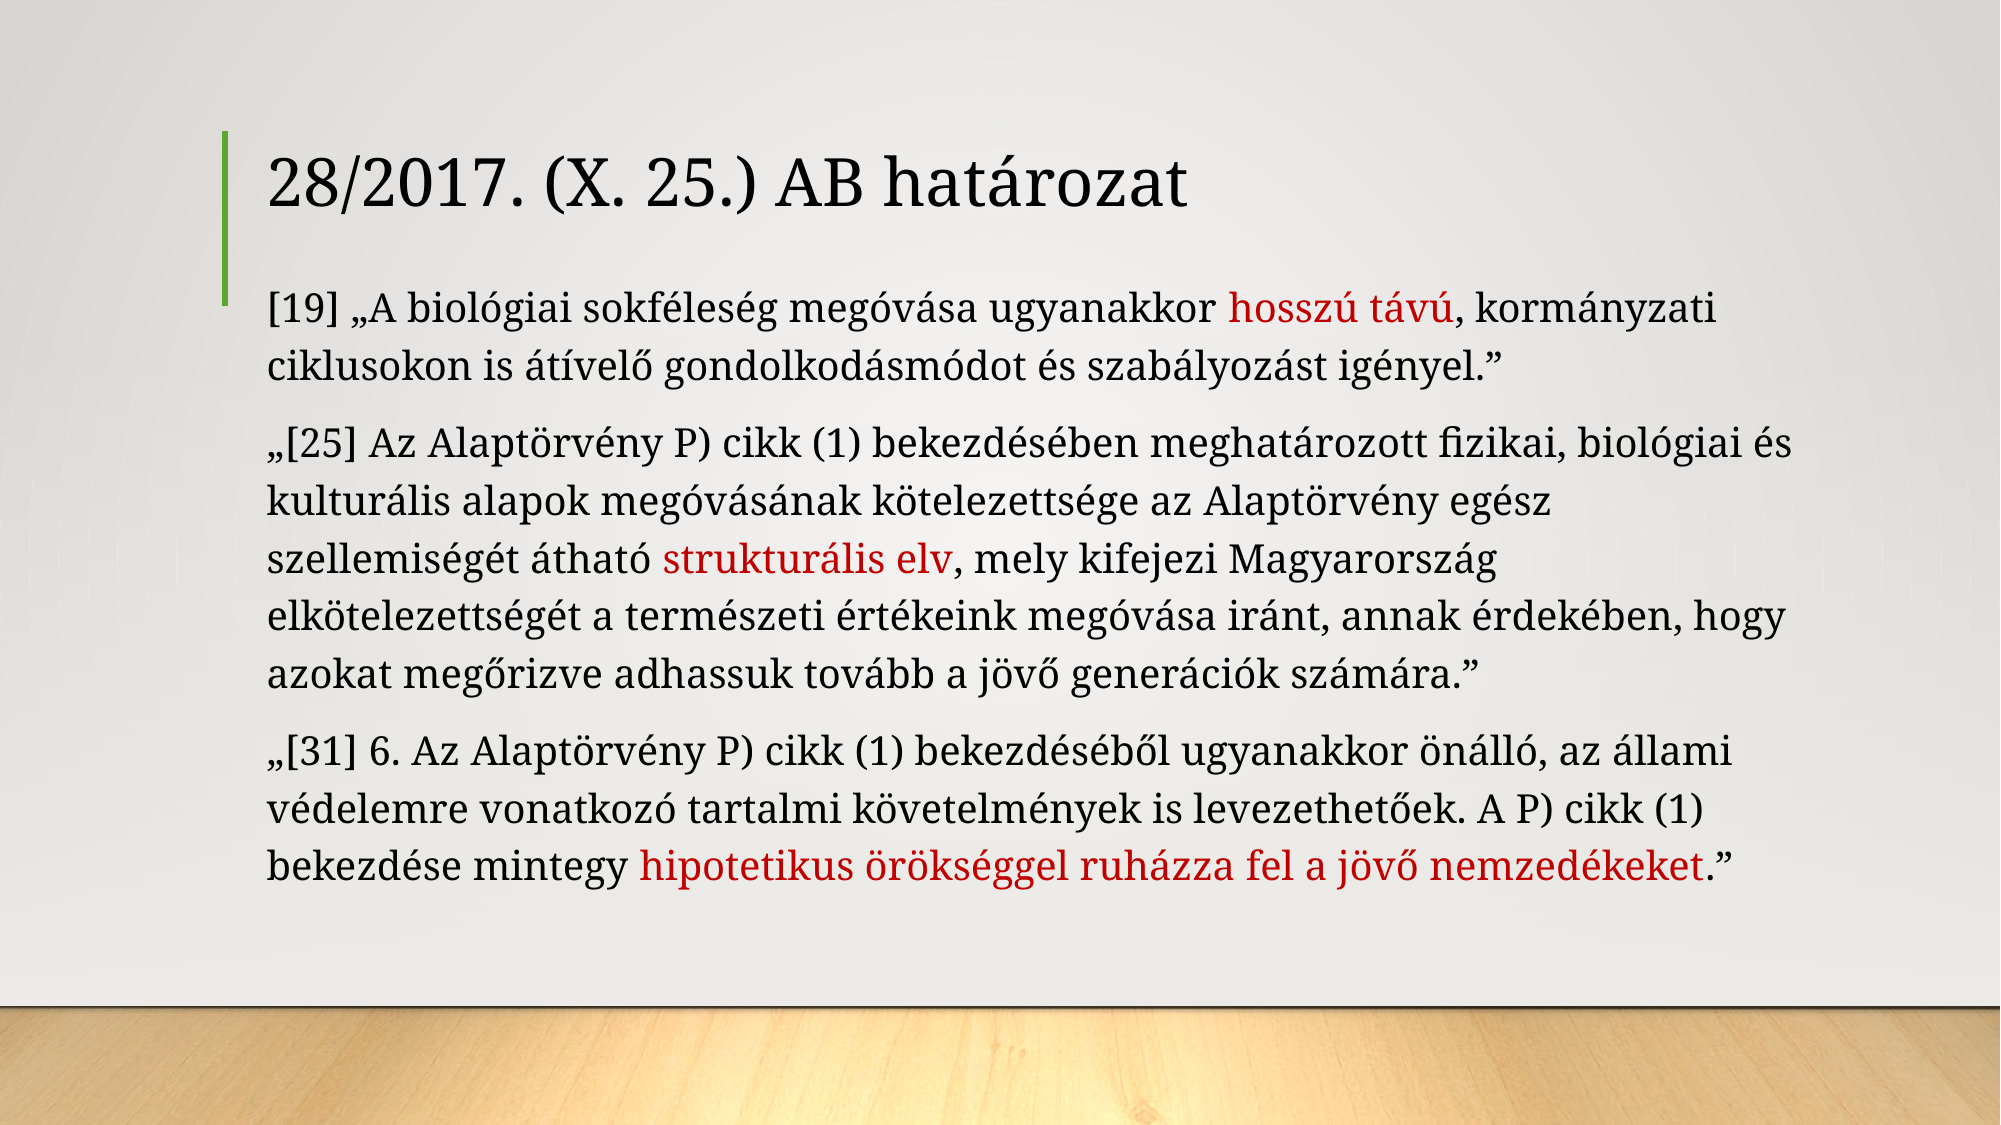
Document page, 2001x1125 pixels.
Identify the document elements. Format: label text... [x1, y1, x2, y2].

list [19] „A biológiai sokféleség megóvása ugyanakkor hosszú távú, kormányzati ciklusokon is átívelő gondolkodásmódot és szabályozást igényel.” „[25] Az Alaptörvény P) cikk (1) bekezdésében meghatározott fizikai, biológiai és kulturális alapok megóvásának kötelezettsége az Alaptörvény egész szellemiségét átható strukturális elv, mely kifejezi Magyarország elkötelezettségét a természeti értékeink megóvása iránt, annak érdekében, hogy azokat megőrizve adhassuk tovább a jövő generációk számára.” „[31] 6. Az Alaptörvény P) cikk (1) bekezdéséből ugyanakkor önálló, az állami védelemre vonatkozó tartalmi követelmények is levezethetőek. A P) cikk (1) bekezdése mintegy hipotetikus örökséggel ruházza fel a jövő nemzedékeket.” [251, 265, 1814, 897]
title 28/2017. (X. 25.) AB határozat [251, 131, 1814, 229]
picture [0, 1006, 2000, 1125]
